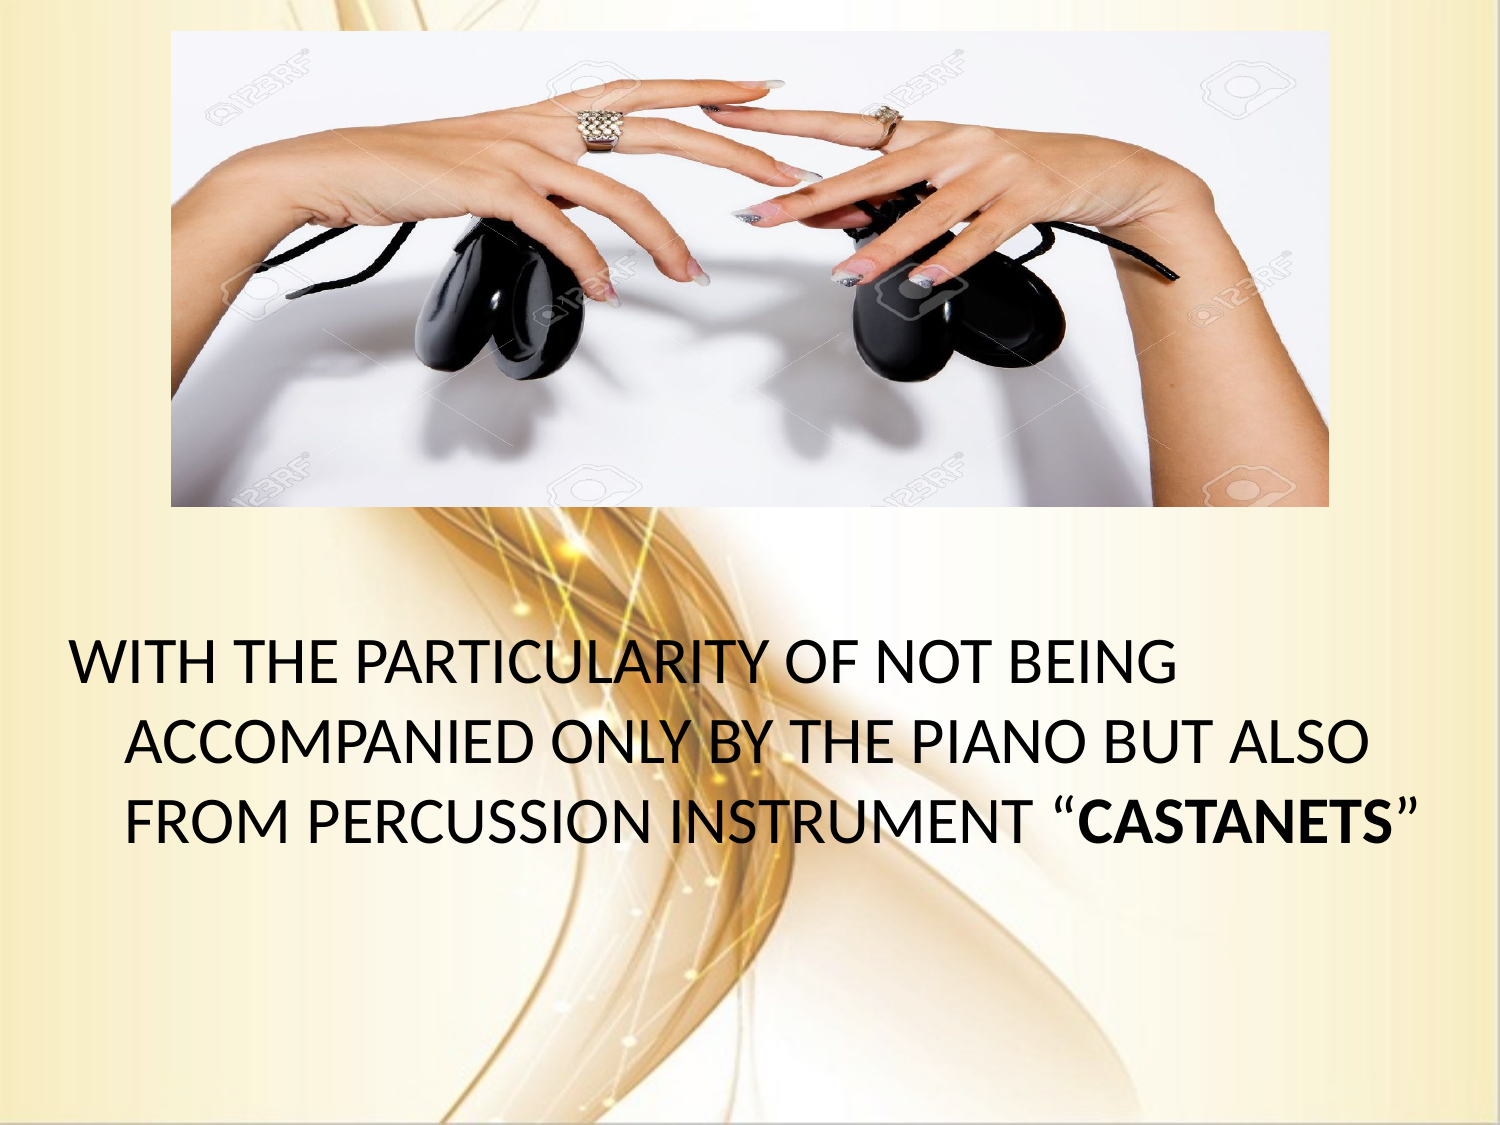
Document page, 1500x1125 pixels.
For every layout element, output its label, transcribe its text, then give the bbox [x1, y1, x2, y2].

list WITH THE PARTICULARITY OF NOT BEING ACCOMPANIED ONLY BY THE PIANO BUT ALSO FROM PERCUSSION INSTRUMENT “CASTANETS” [53, 609, 1459, 1035]
picture [170, 31, 1329, 507]
